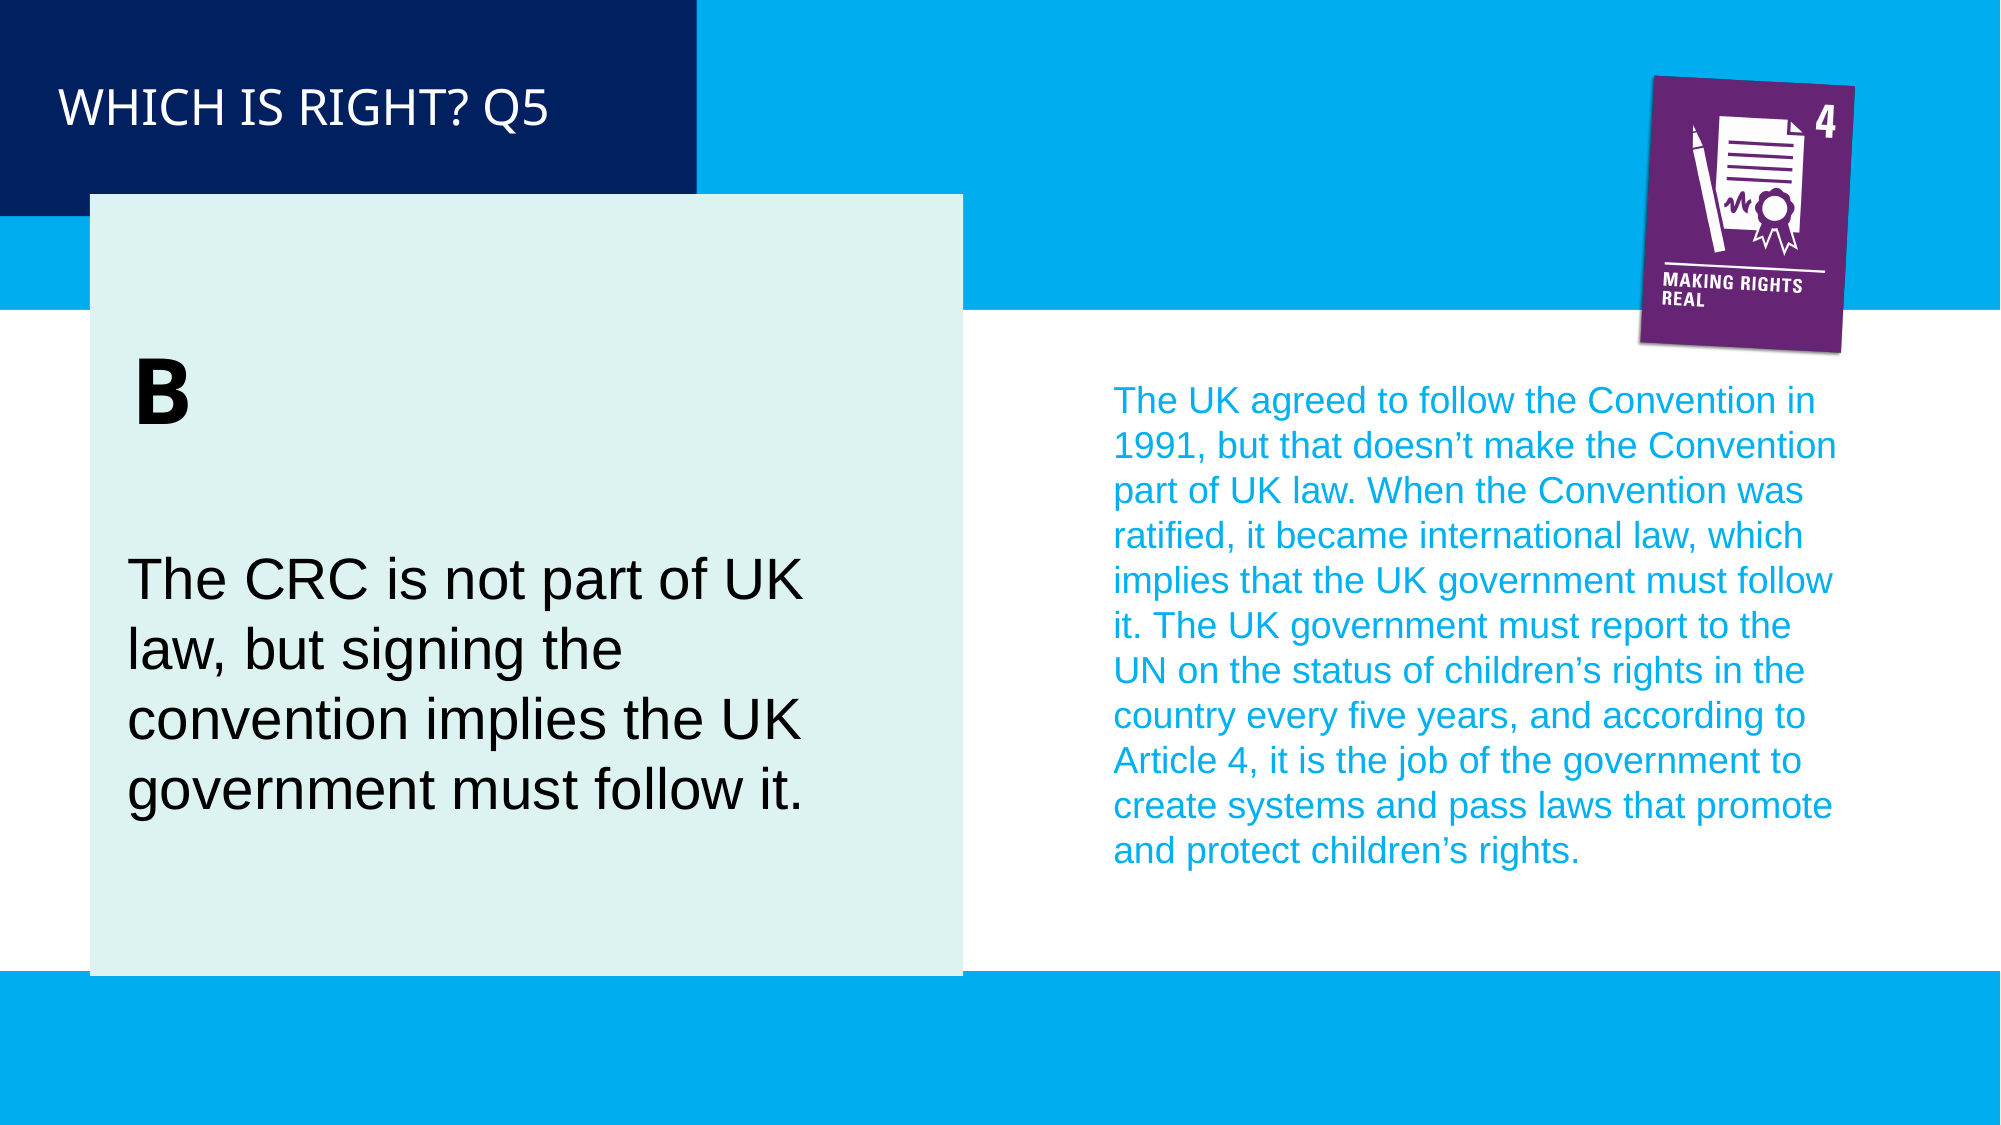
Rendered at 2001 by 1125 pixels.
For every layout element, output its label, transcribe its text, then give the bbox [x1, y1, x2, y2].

text_box [0, 0, 697, 217]
text_box [0, 309, 89, 971]
text_box B [112, 313, 225, 462]
text_box [964, 309, 2000, 971]
text_box WHICH IS RIGHT? Q5 [42, 67, 663, 143]
text_box The CRC is not part of UK law, but signing the convention implies the UK government must follow it. [112, 533, 884, 829]
picture [1630, 77, 1858, 362]
text_box [89, 194, 964, 976]
text_box The UK agreed to follow the Convention in 1991, but that doesn’t make the Convention part of UK law. When the Convention was ratified, it became international law, which implies that the UK government must follow it. The UK government must report to the UN on the status of children’s rights in the country every five years, and according to Article 4, it is the job of the government to create systems and pass laws that promote and protect children’s rights. [1098, 368, 1865, 924]
